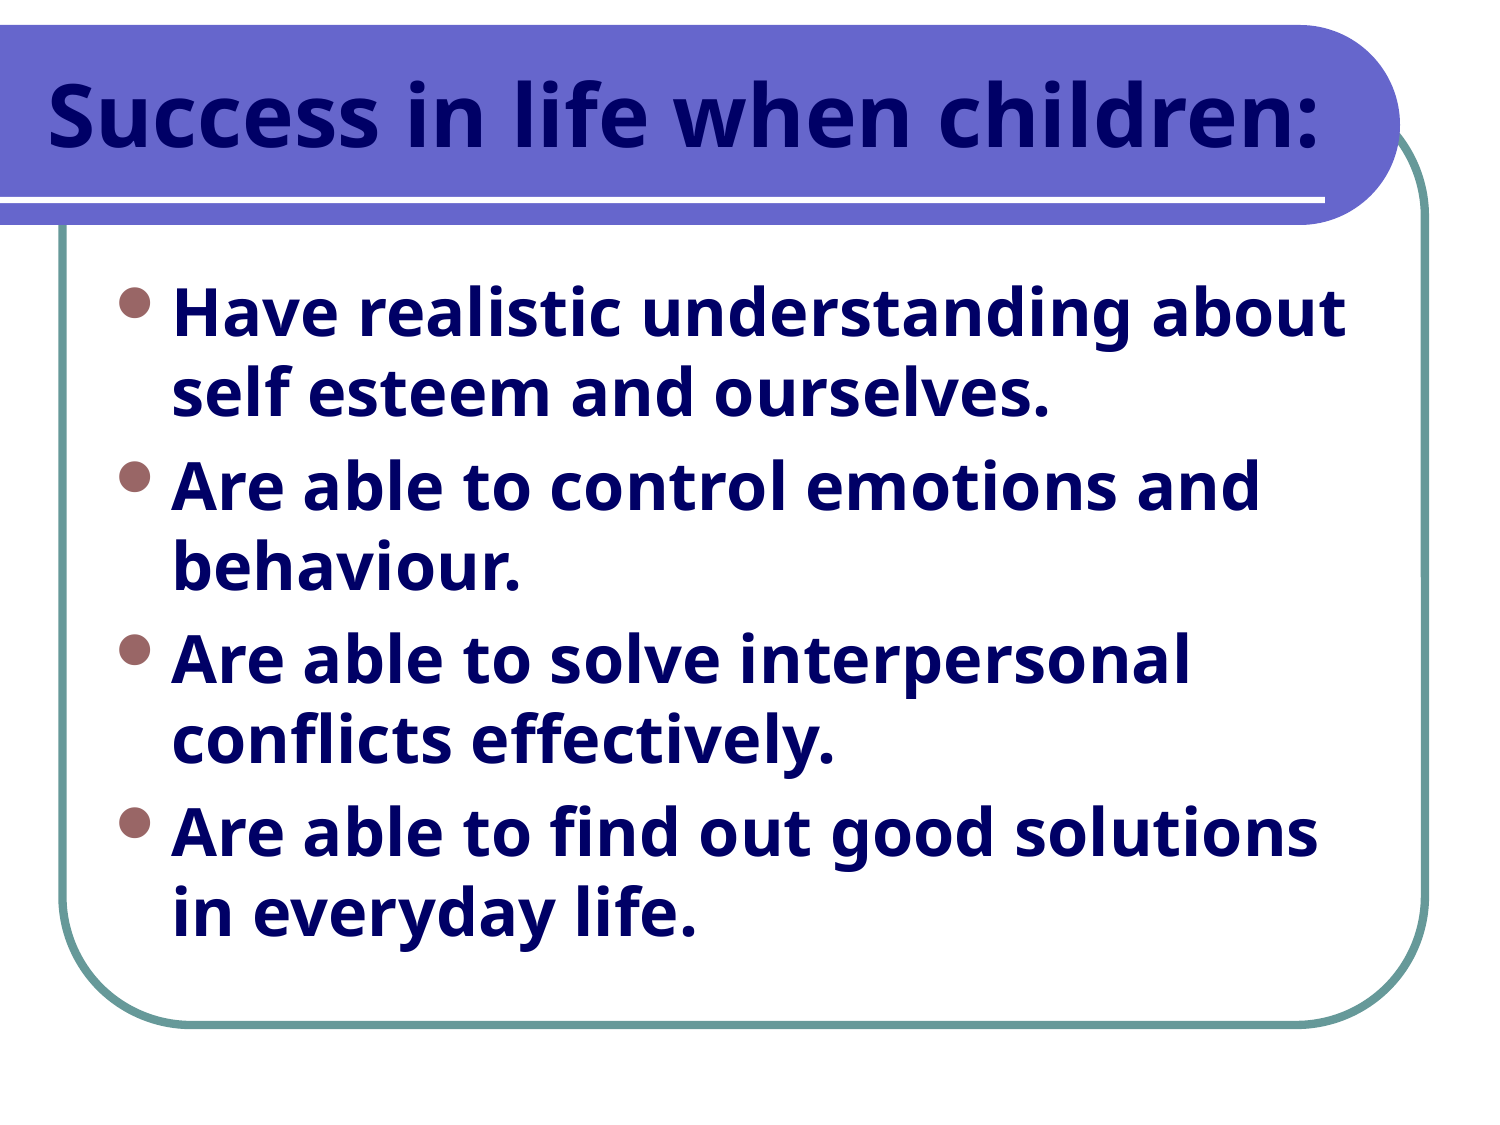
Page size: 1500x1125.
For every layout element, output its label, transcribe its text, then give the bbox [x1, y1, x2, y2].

title Success in life when children: [31, 37, 1348, 188]
list Have realistic understanding about self esteem and ourselves. Are able to control emotions and behaviour. Are able to solve interpersonal conflicts effectively. Are able to find out good solutions in everyday life. [99, 262, 1401, 988]
